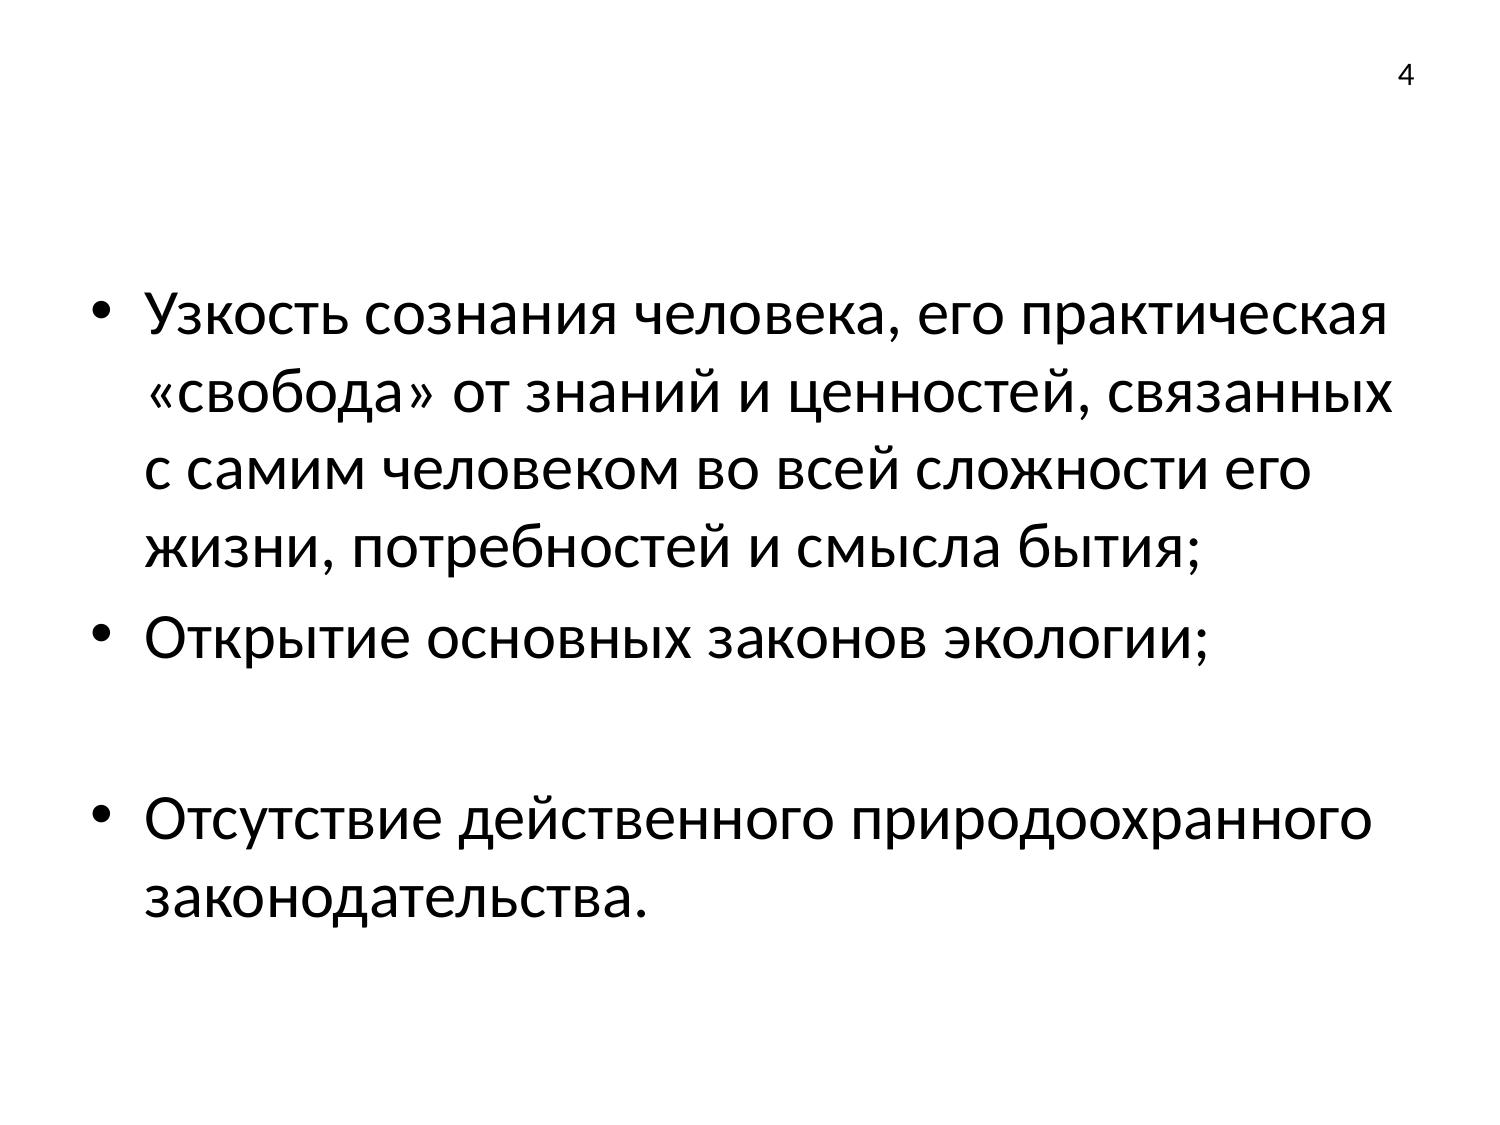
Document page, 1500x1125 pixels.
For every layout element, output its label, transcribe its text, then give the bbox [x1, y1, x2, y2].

title 4 [1374, 45, 1438, 100]
list Узкость сознания человека, его практическая «свобода» от знаний и ценностей, связанных с самим человеком во всей сложности его жизни, потребностей и смысла бытия; Открытие основных законов экологии; Отсутствие действенного природоохранного законодательства. [75, 262, 1425, 1005]
